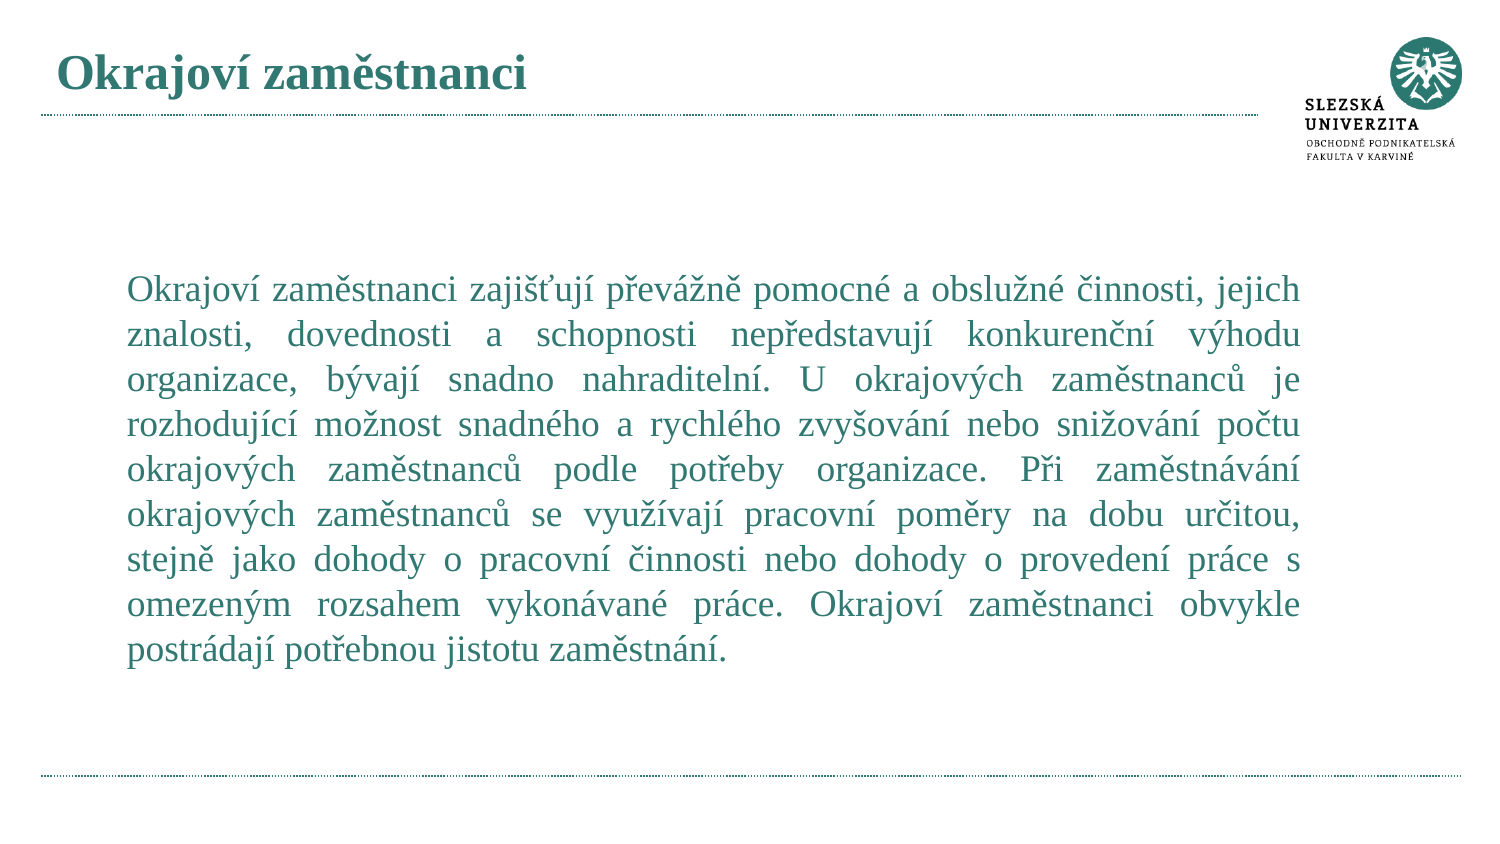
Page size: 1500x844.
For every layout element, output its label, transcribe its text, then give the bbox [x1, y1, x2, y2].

title Okrajoví zaměstnanci [41, 32, 1093, 116]
text_box Okrajoví zaměstnanci zajišťují převážně pomocné a obslužné činnosti, jejich znalosti, dovednosti a schopnosti nepředstavují konkurenční výhodu organizace, bývají snadno nahraditelní. U okrajových zaměstnanců je rozhodující možnost snadného a rychlého zvyšování nebo snižování počtu okrajových zaměstnanců podle potřeby organizace. Při zaměstnávání okrajových zaměstnanců se využívají pracovní poměry na dobu určitou, stejně jako dohody o pracovní činnosti nebo dohody o provedení práce s omezeným rozsahem vykonávané práce. Okrajoví zaměstnanci obvykle postrádají potřebnou jistotu zaměstnání. [112, 256, 1317, 677]
picture [1305, 37, 1462, 160]
